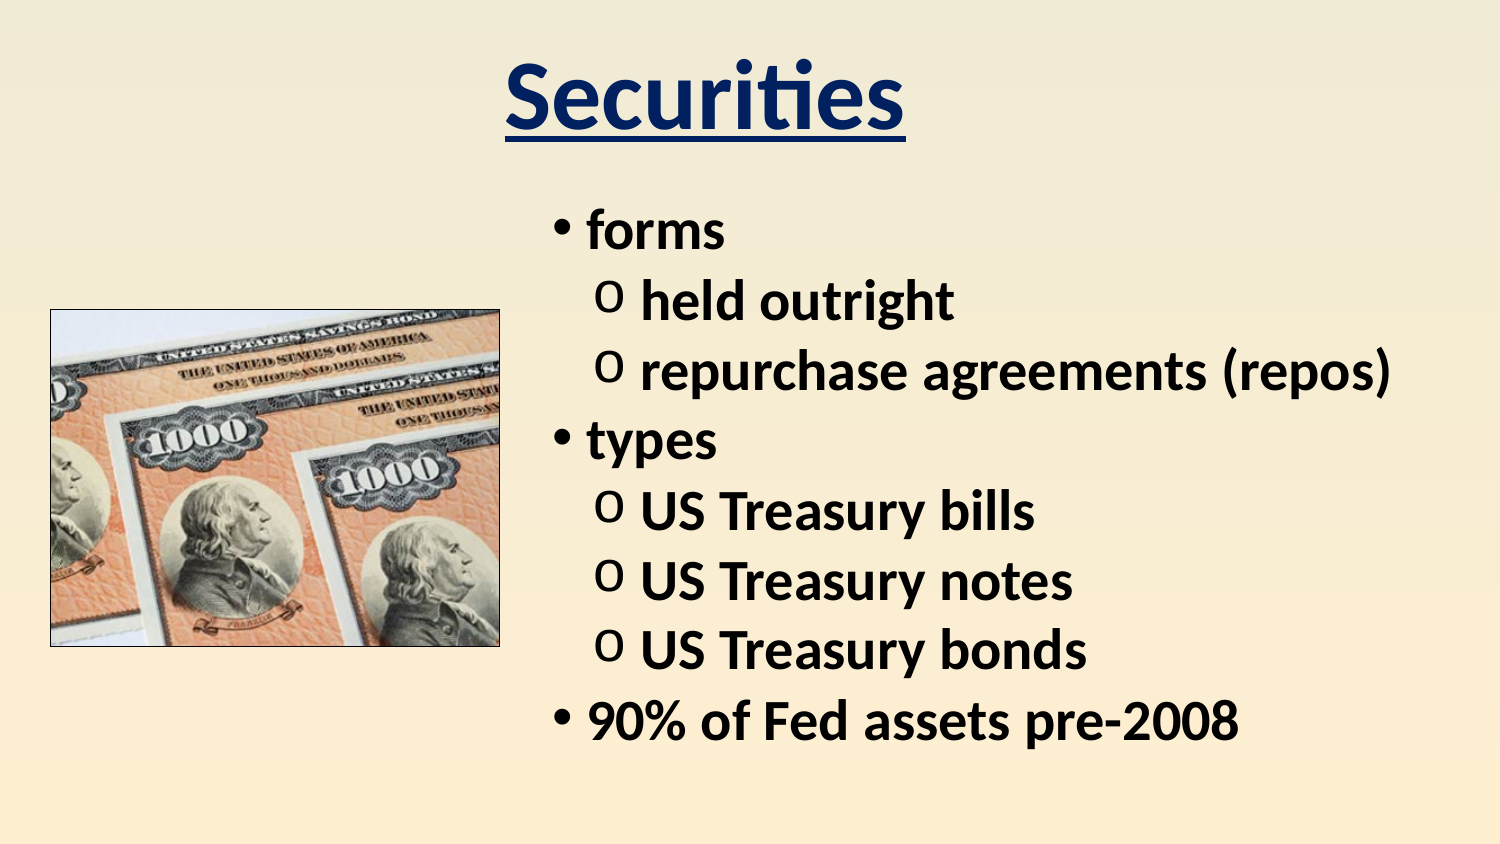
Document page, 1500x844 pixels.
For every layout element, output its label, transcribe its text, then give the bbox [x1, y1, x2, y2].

text_box forms held outright repurchase agreements (repos) types US Treasury bills US Treasury notes US Treasury bonds 90% of Fed assets pre-2008 [537, 184, 1463, 759]
text_box Securities [489, 21, 922, 157]
picture [49, 309, 501, 648]
